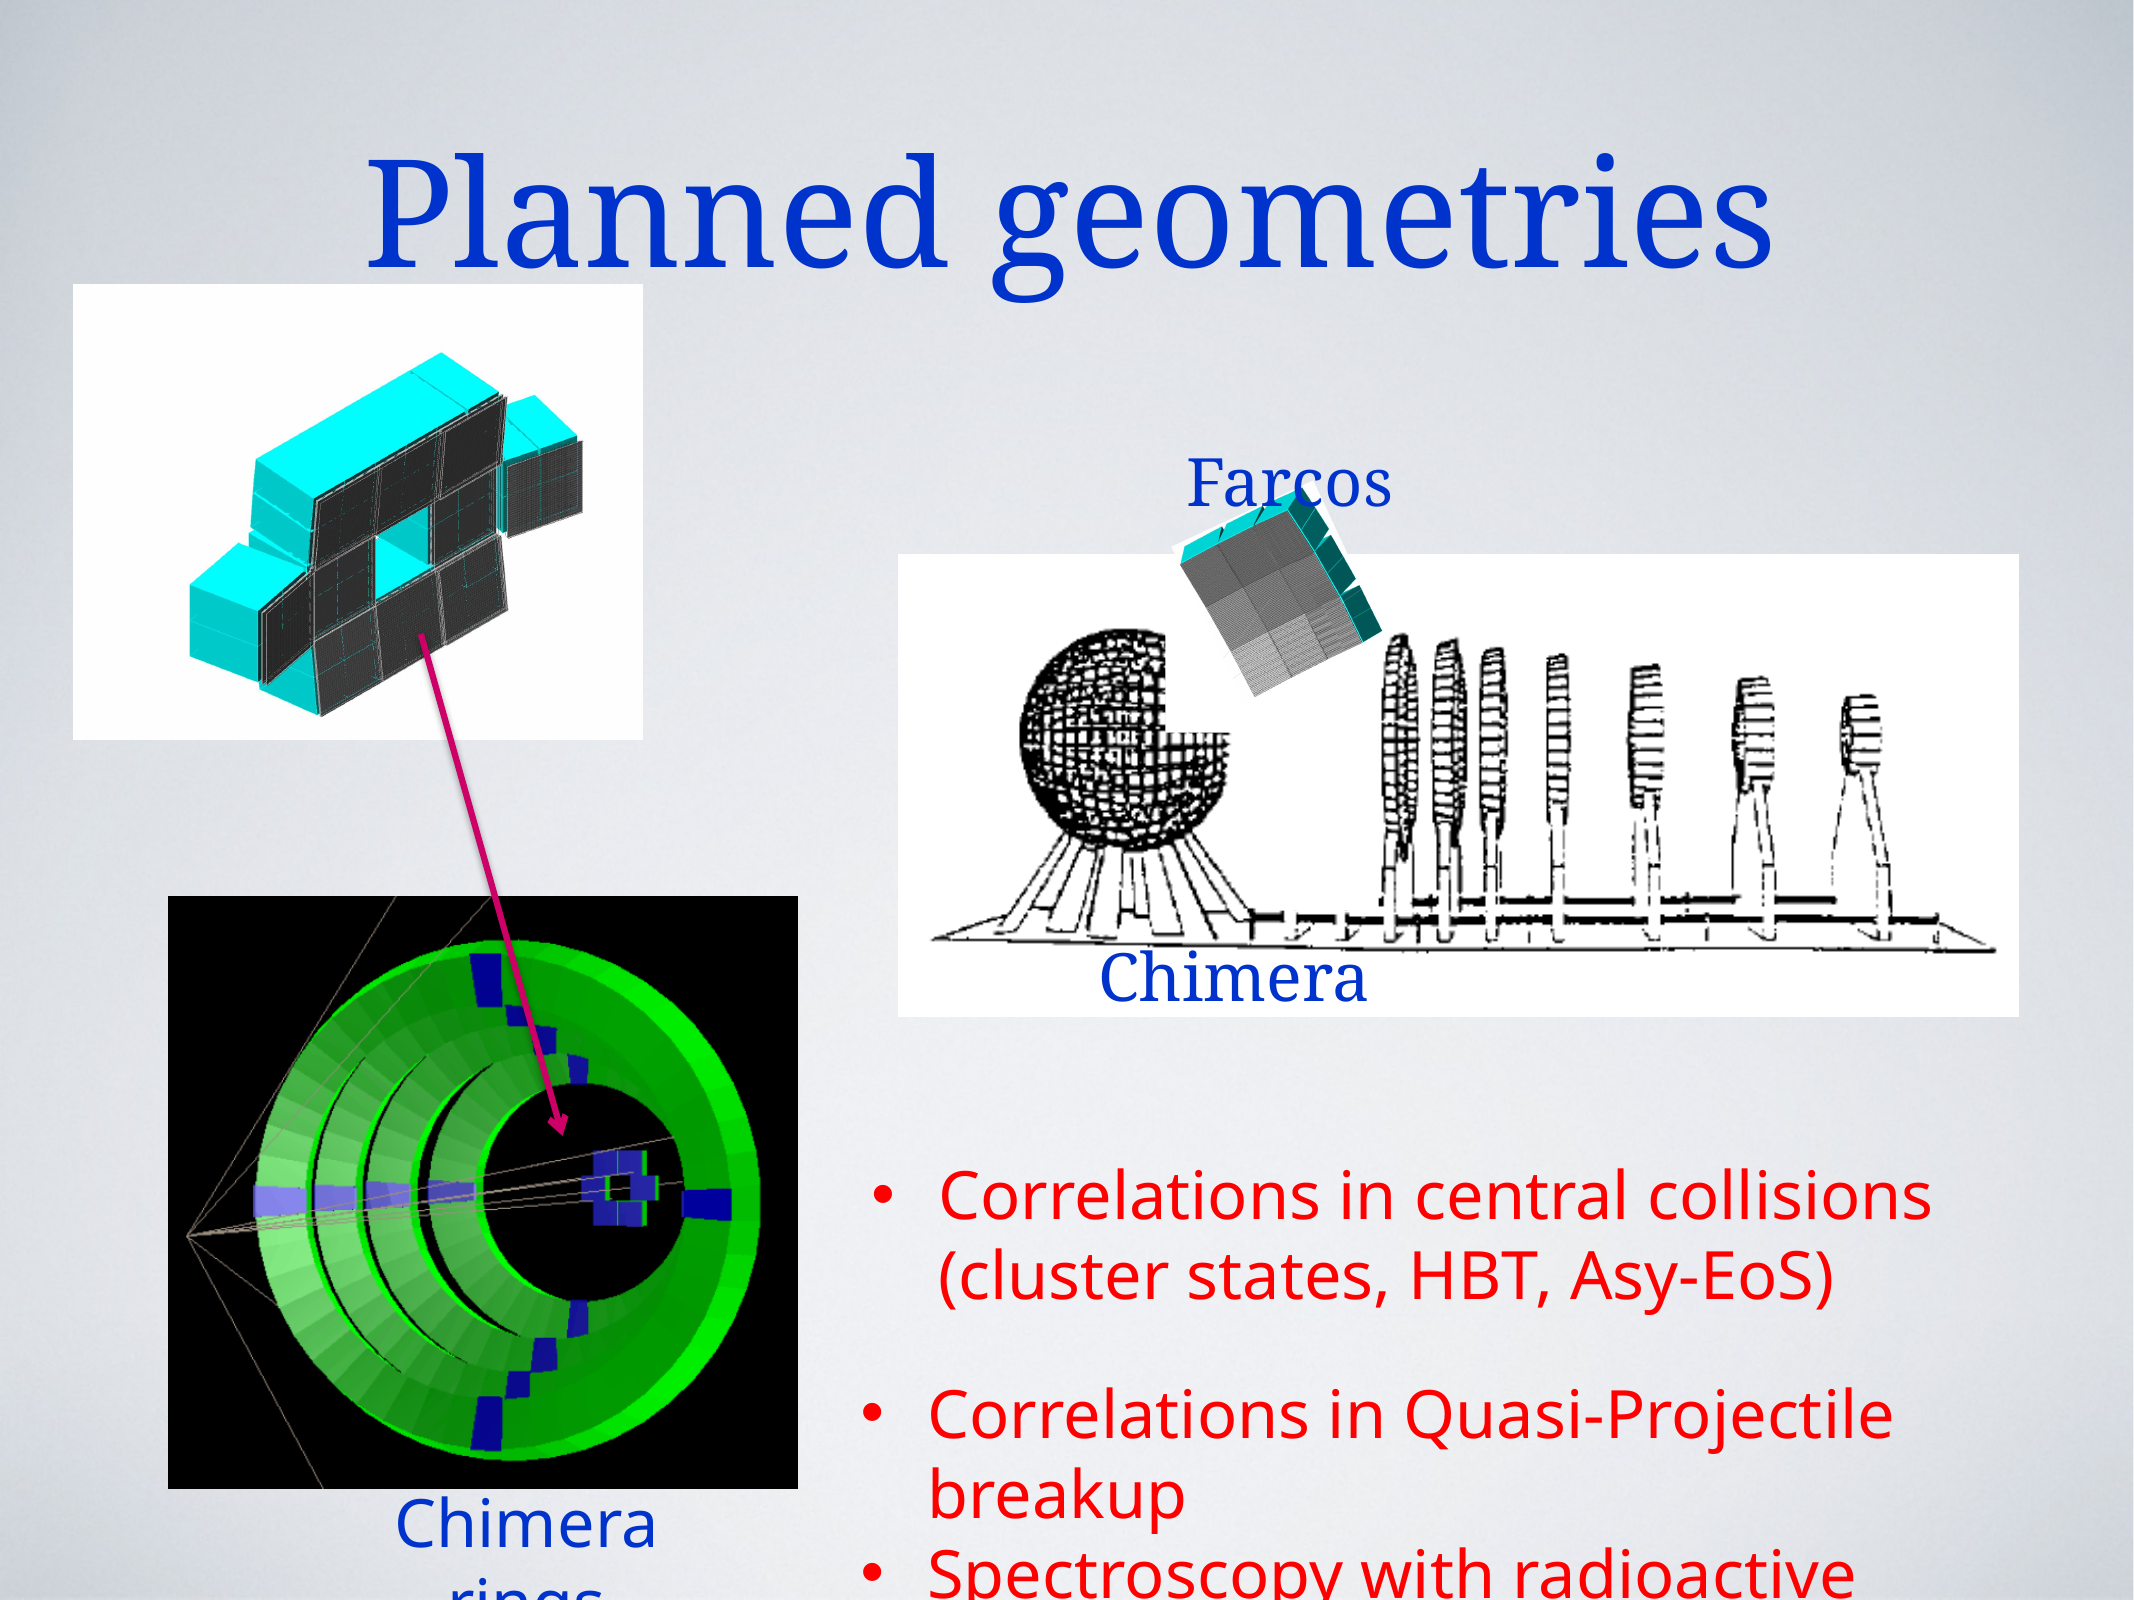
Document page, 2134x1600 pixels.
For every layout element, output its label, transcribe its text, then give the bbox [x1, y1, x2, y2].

title Planned geometries [62, 67, 2080, 348]
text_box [420, 633, 563, 1137]
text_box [898, 432, 2019, 1025]
text_box Correlations in Quasi-Projectile breakup Spectroscopy with radioactive beams [839, 1361, 2067, 1600]
text_box Chimera rings [305, 1497, 748, 1600]
text_box Correlations in central collisions (cluster states, HBT, Asy-EoS) [850, 1142, 2083, 1324]
picture [0, 0, 2134, 1600]
